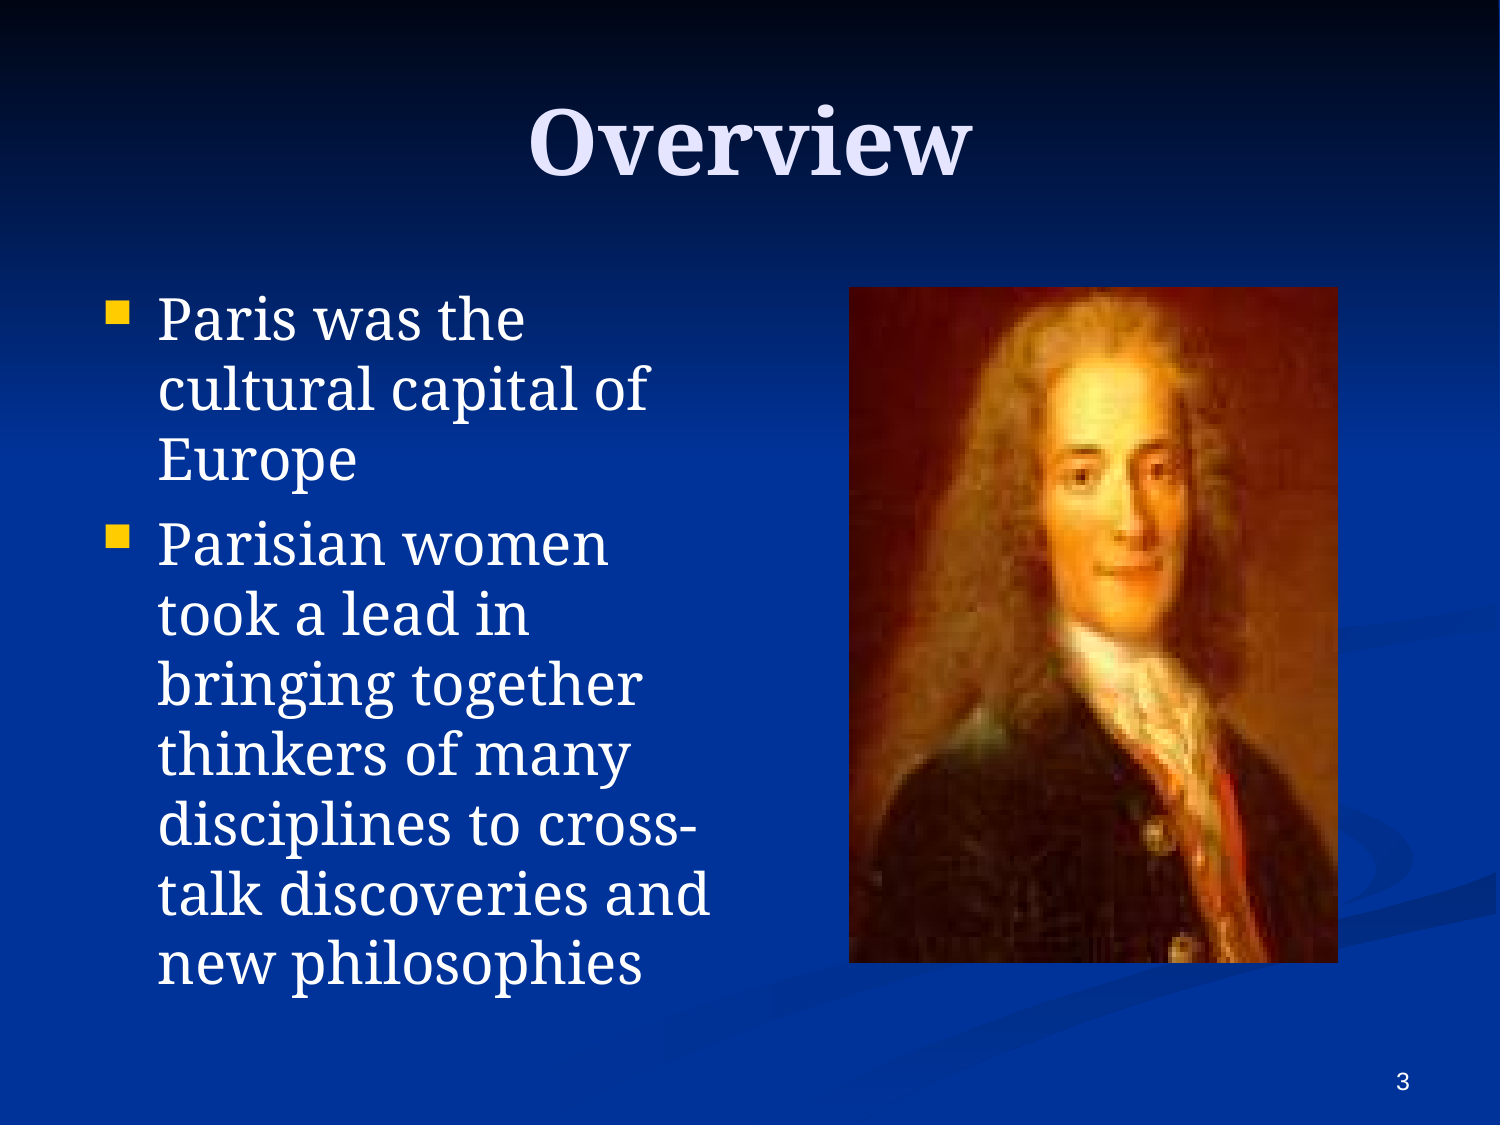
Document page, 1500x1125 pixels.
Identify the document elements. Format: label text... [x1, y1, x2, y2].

text_box 3 [1074, 1025, 1425, 1104]
text_box Paris was the cultural capital of Europe Parisian women took a lead in bringing together thinkers of many disciplines to cross-talk discoveries and new philosophies [87, 274, 750, 1018]
picture [849, 287, 1338, 963]
text_box Overview [74, 45, 1425, 233]
